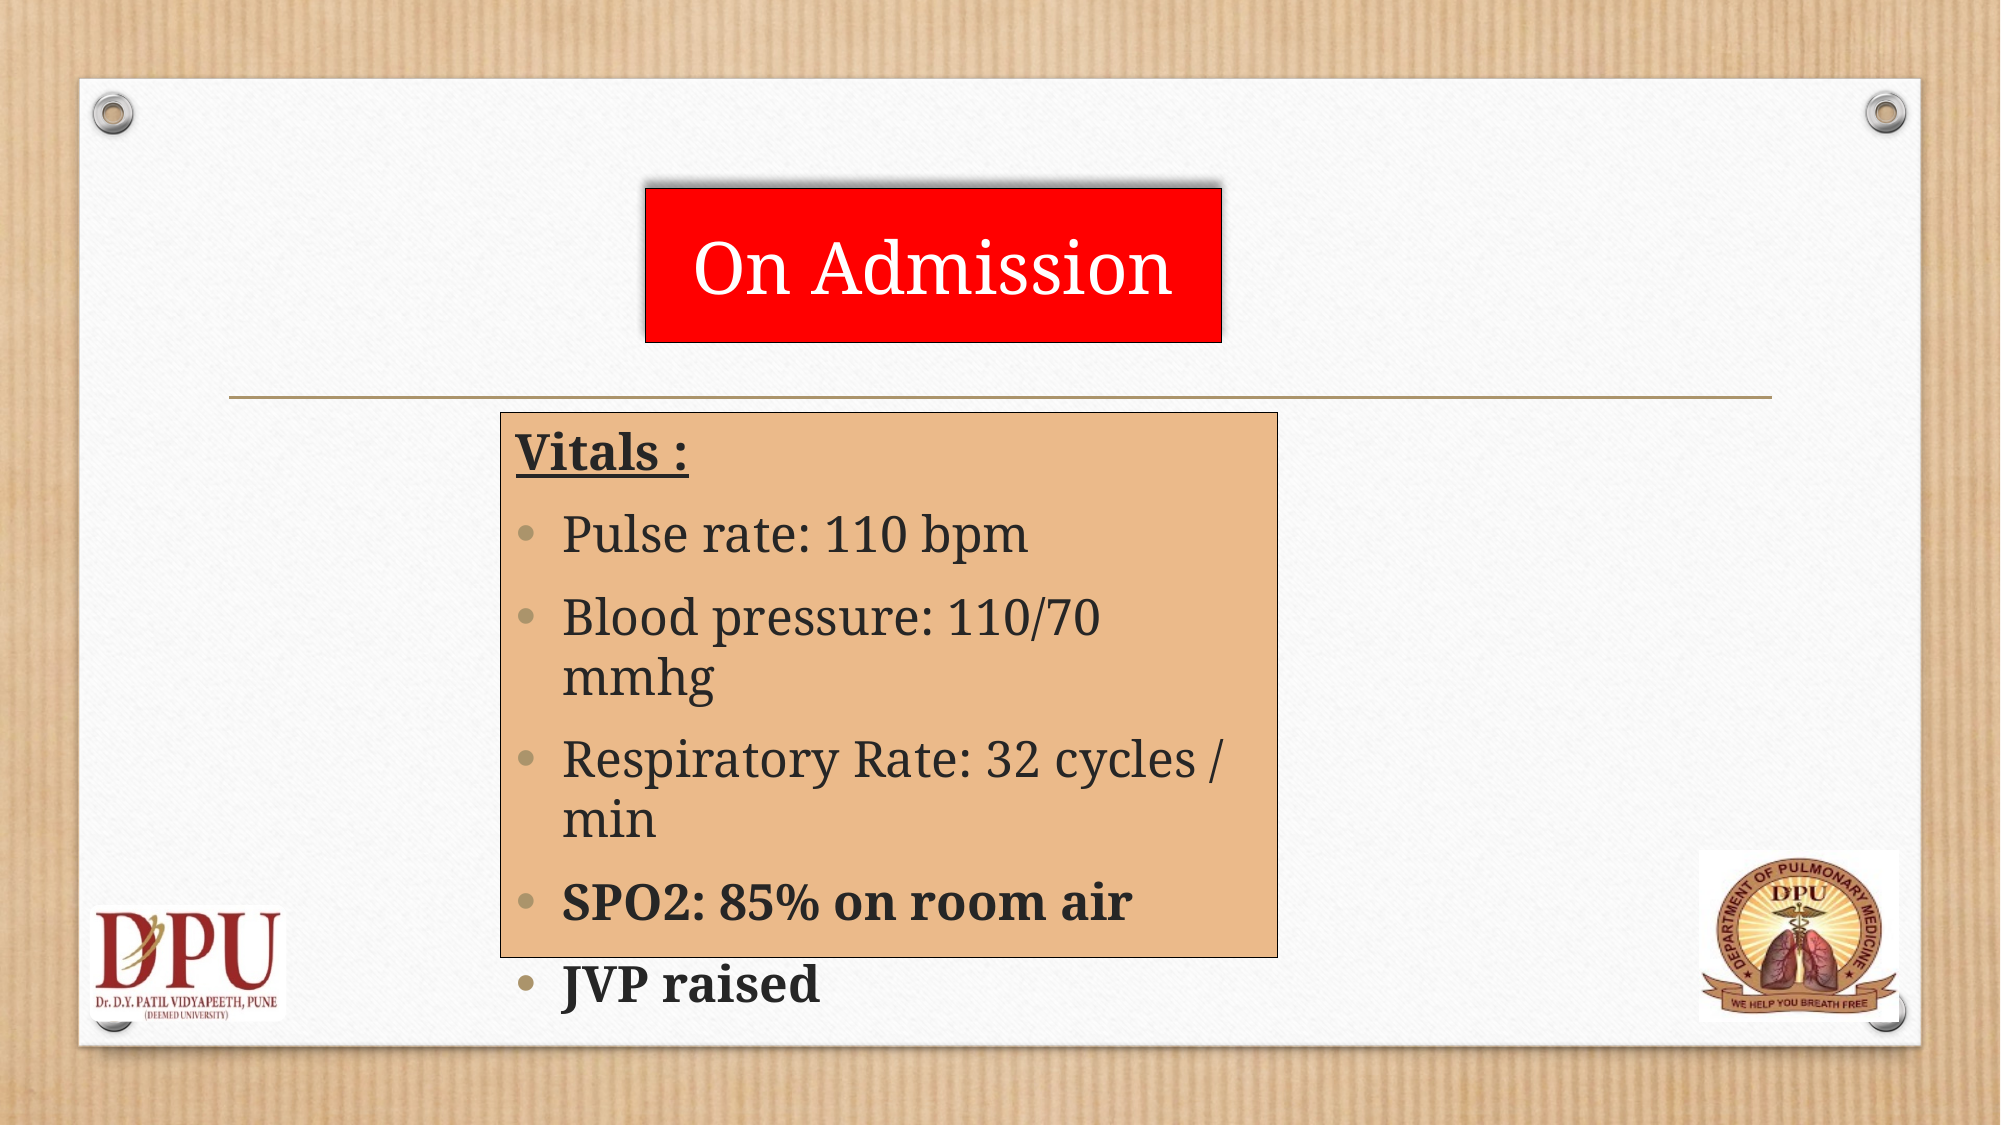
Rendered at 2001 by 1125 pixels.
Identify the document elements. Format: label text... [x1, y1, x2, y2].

text_box On Admission [645, 188, 1222, 343]
list Vitals : Pulse rate: 110 bpm Blood pressure: 110/70 mmhg Respiratory Rate: 32 cycles / min SPO2: 85% on room air JVP raised [500, 412, 1278, 958]
picture [0, 0, 2001, 1125]
